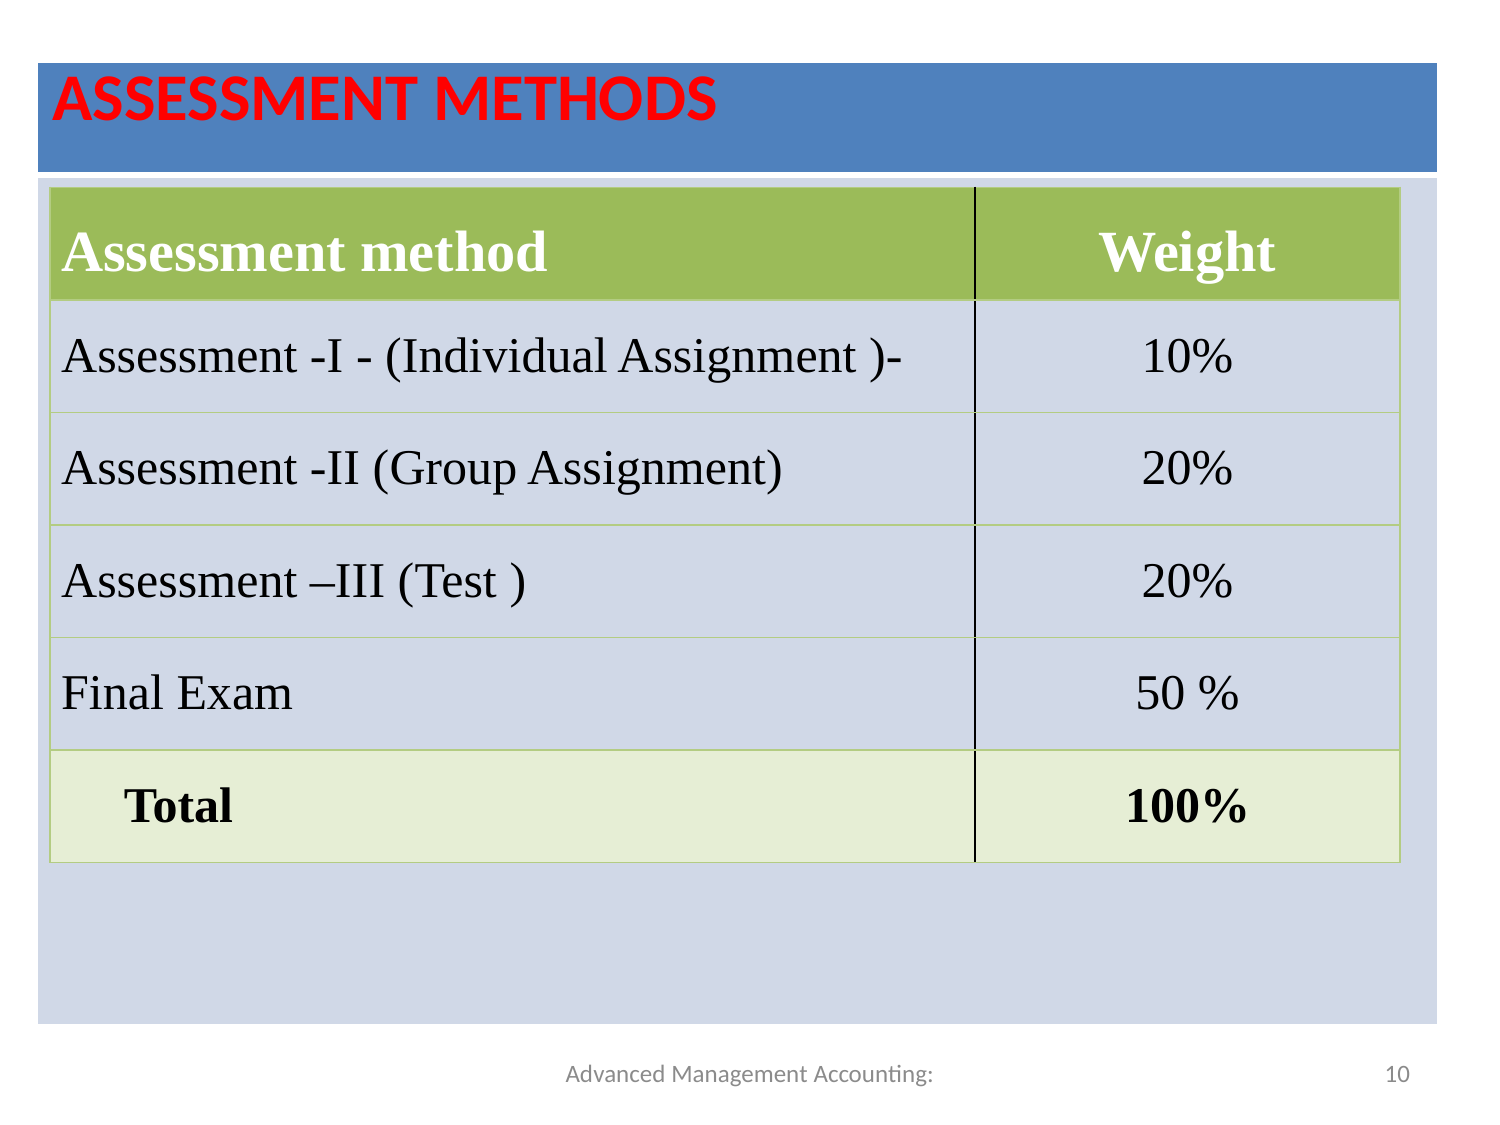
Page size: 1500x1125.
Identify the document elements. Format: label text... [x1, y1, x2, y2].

table_cell Assessment -II (Group Assignment) [51, 413, 974, 524]
table_cell 20% [976, 526, 1399, 637]
table_cell Total [51, 751, 974, 862]
table_cell Assessment -I - (Individual Assignment )- [51, 301, 974, 412]
table_cell Assessment –III (Test ) [51, 526, 974, 637]
table_header Weight [976, 188, 1399, 299]
table_header Assessment method [51, 188, 974, 299]
table_cell Final Exam [51, 638, 974, 749]
table_header Assessment Methods [38, 63, 1437, 172]
table_cell [38, 178, 1437, 1024]
table_cell 50 % [976, 638, 1399, 749]
table_cell 100% [976, 751, 1399, 862]
table_cell 10% [976, 301, 1399, 412]
slide_number 10 [1074, 1042, 1425, 1103]
table_cell 20% [976, 413, 1399, 524]
footer Advanced Management Accounting: [512, 1042, 988, 1103]
